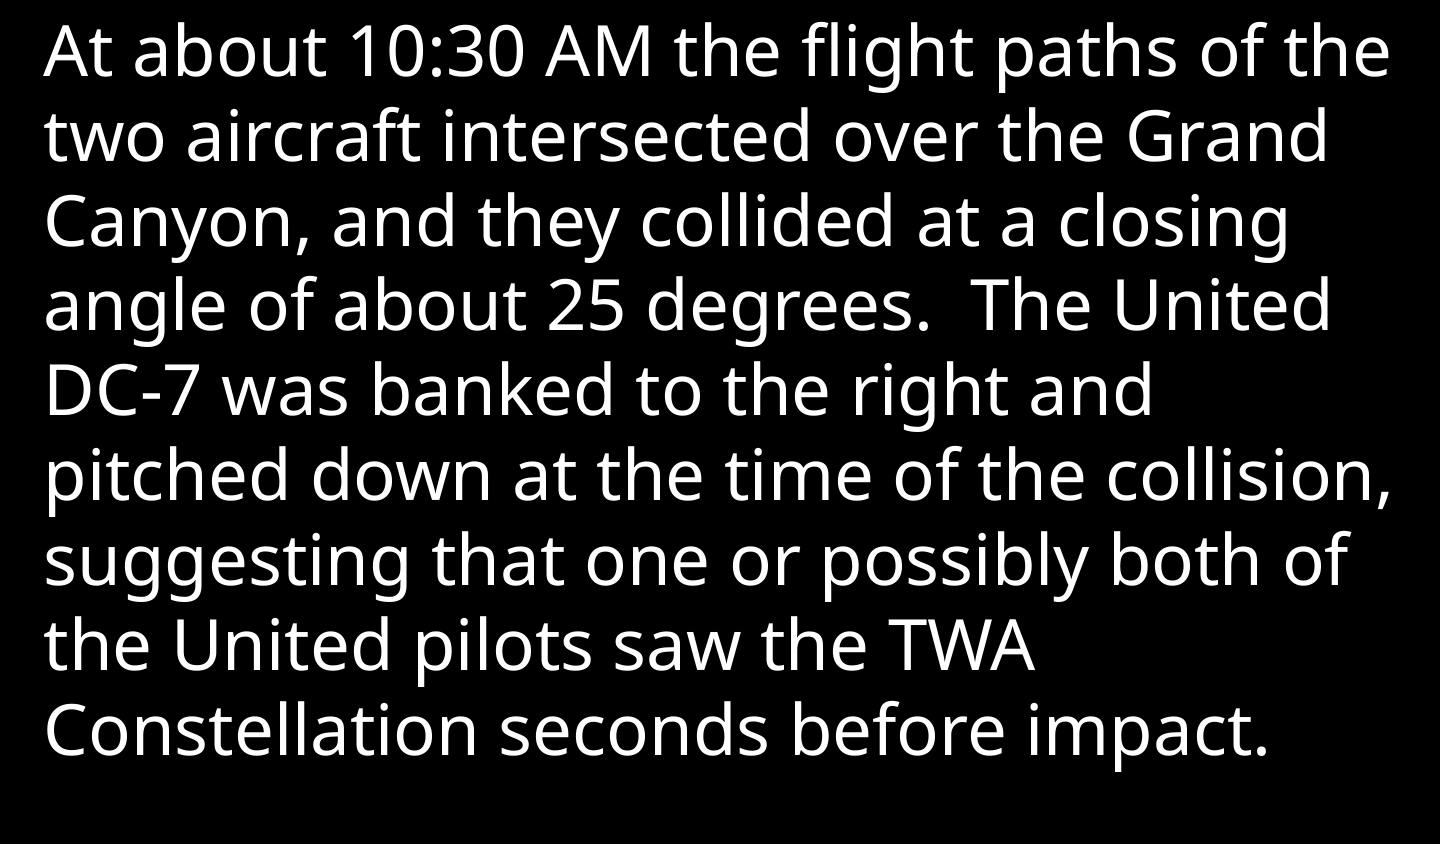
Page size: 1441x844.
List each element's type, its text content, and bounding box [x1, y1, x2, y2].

subtitle At about 10:30 AM the flight paths of the two aircraft intersected over the Grand Canyon, and they collided at a closing angle of about 25 degrees. The United DC-7 was banked to the right and pitched down at the time of the collision, suggesting that one or possibly both of the United pilots saw the TWA Constellation seconds before impact. [32, 0, 1408, 844]
